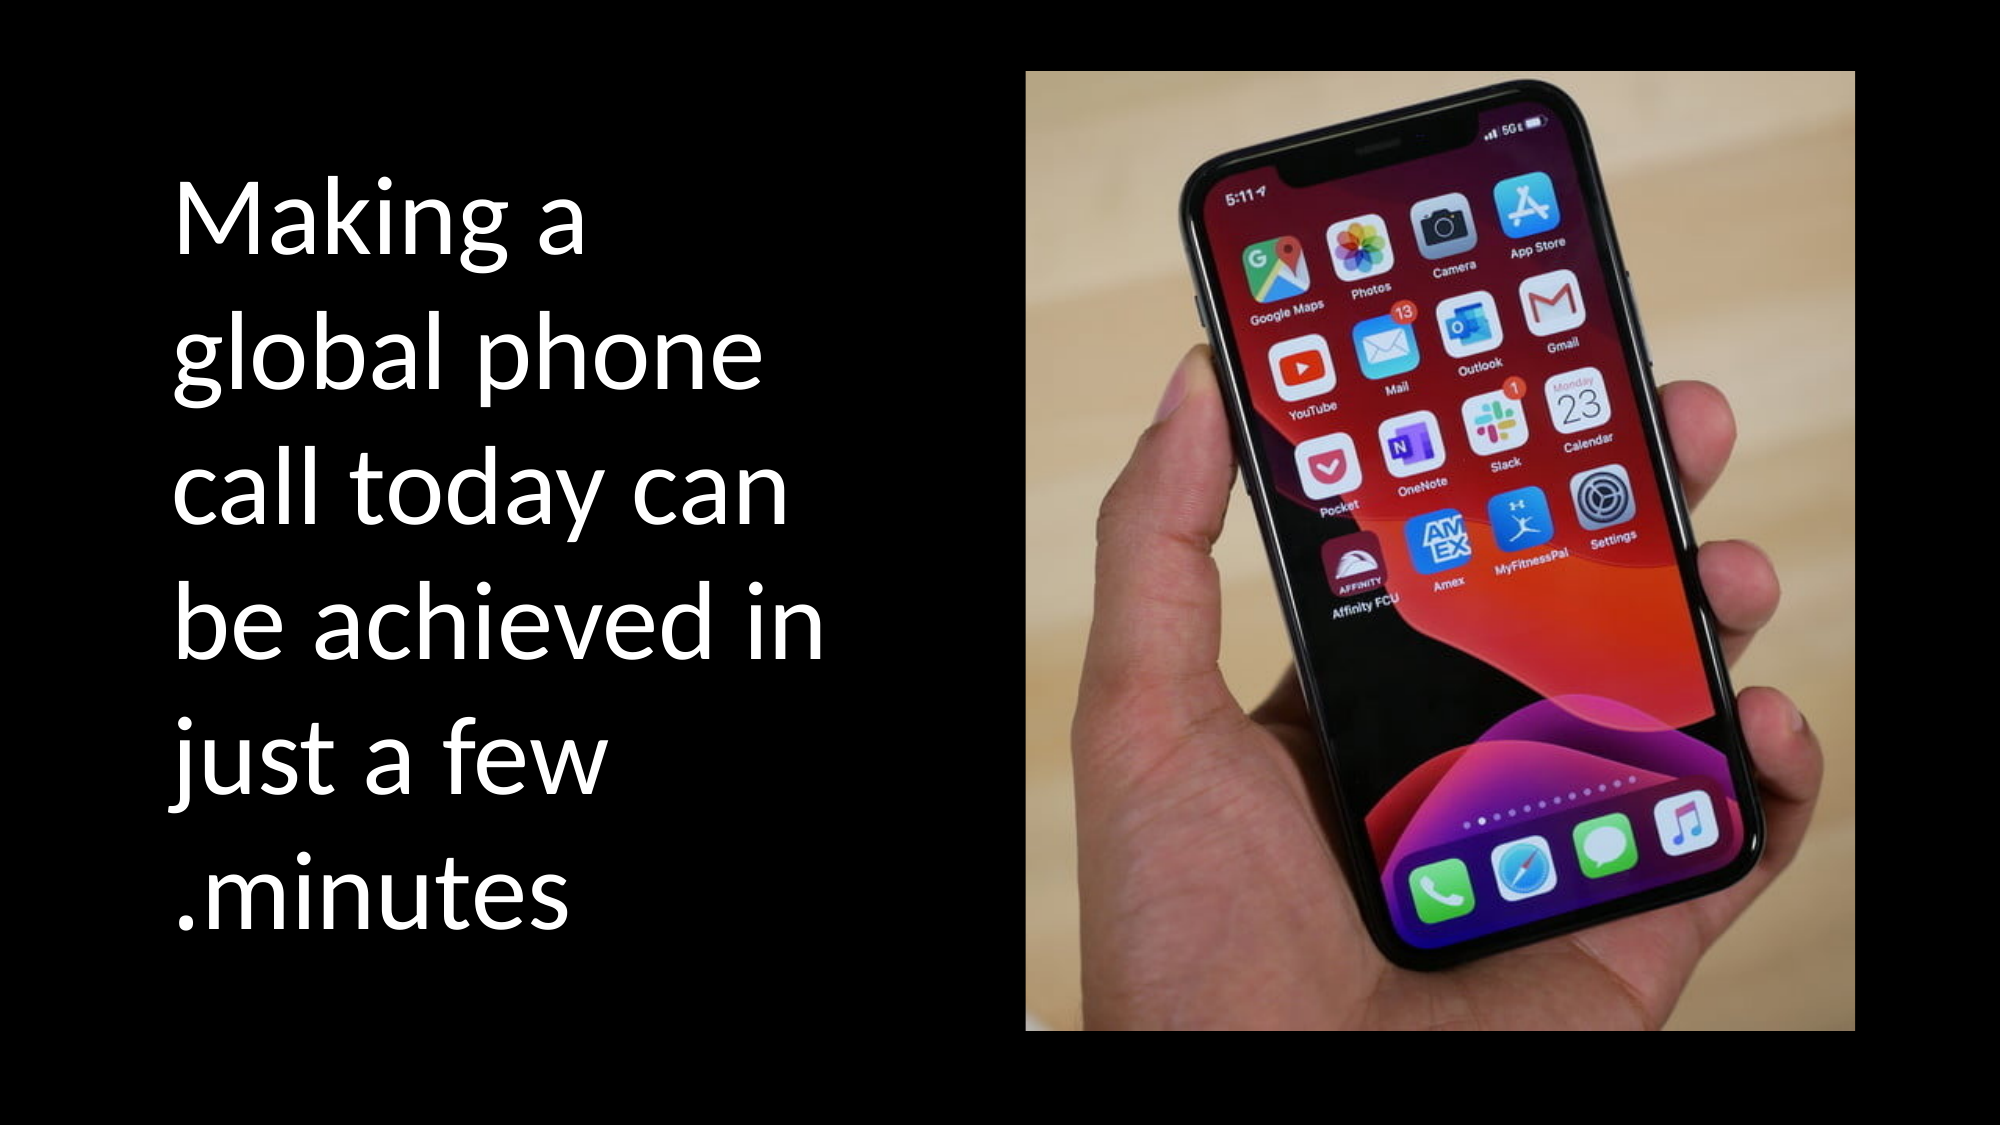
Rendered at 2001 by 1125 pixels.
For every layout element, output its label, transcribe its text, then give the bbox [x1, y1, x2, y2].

text_box Making a global phone call today can be achieved in just a few minutes. [156, 134, 861, 960]
picture [1025, 71, 1856, 1031]
